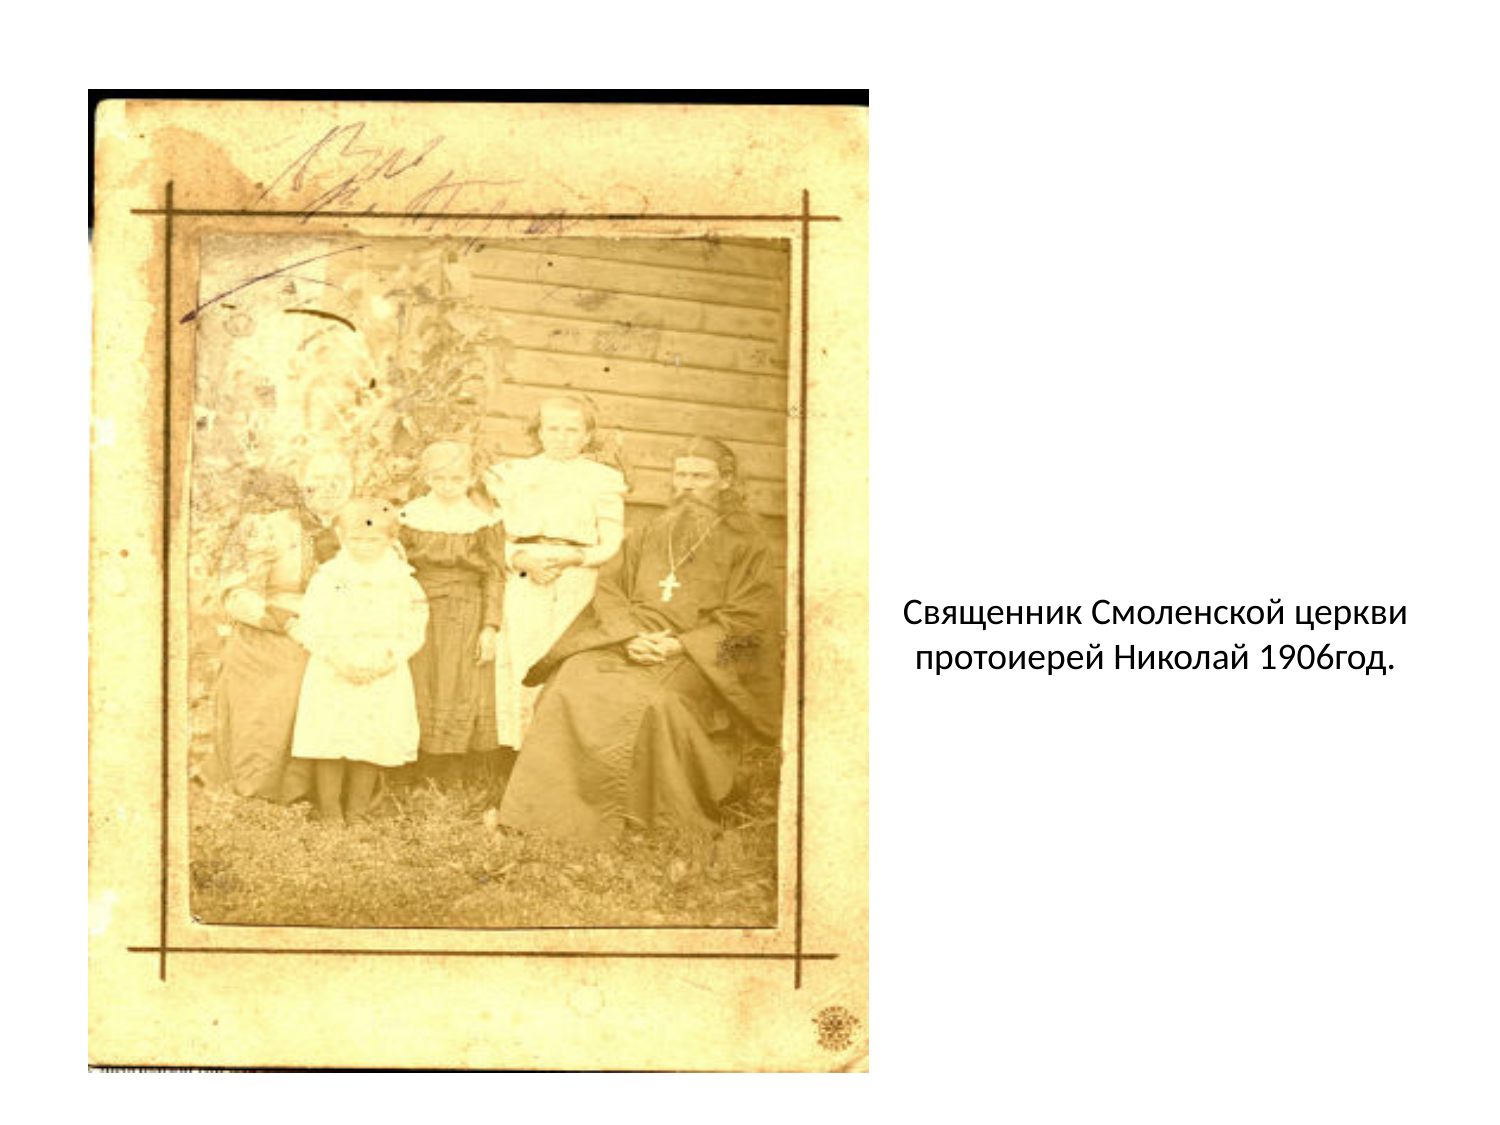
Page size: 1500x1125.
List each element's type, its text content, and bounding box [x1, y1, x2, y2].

title Священник Смоленской церкви протоиерей Николай 1906год. [873, 444, 1500, 821]
picture [88, 89, 869, 1073]
